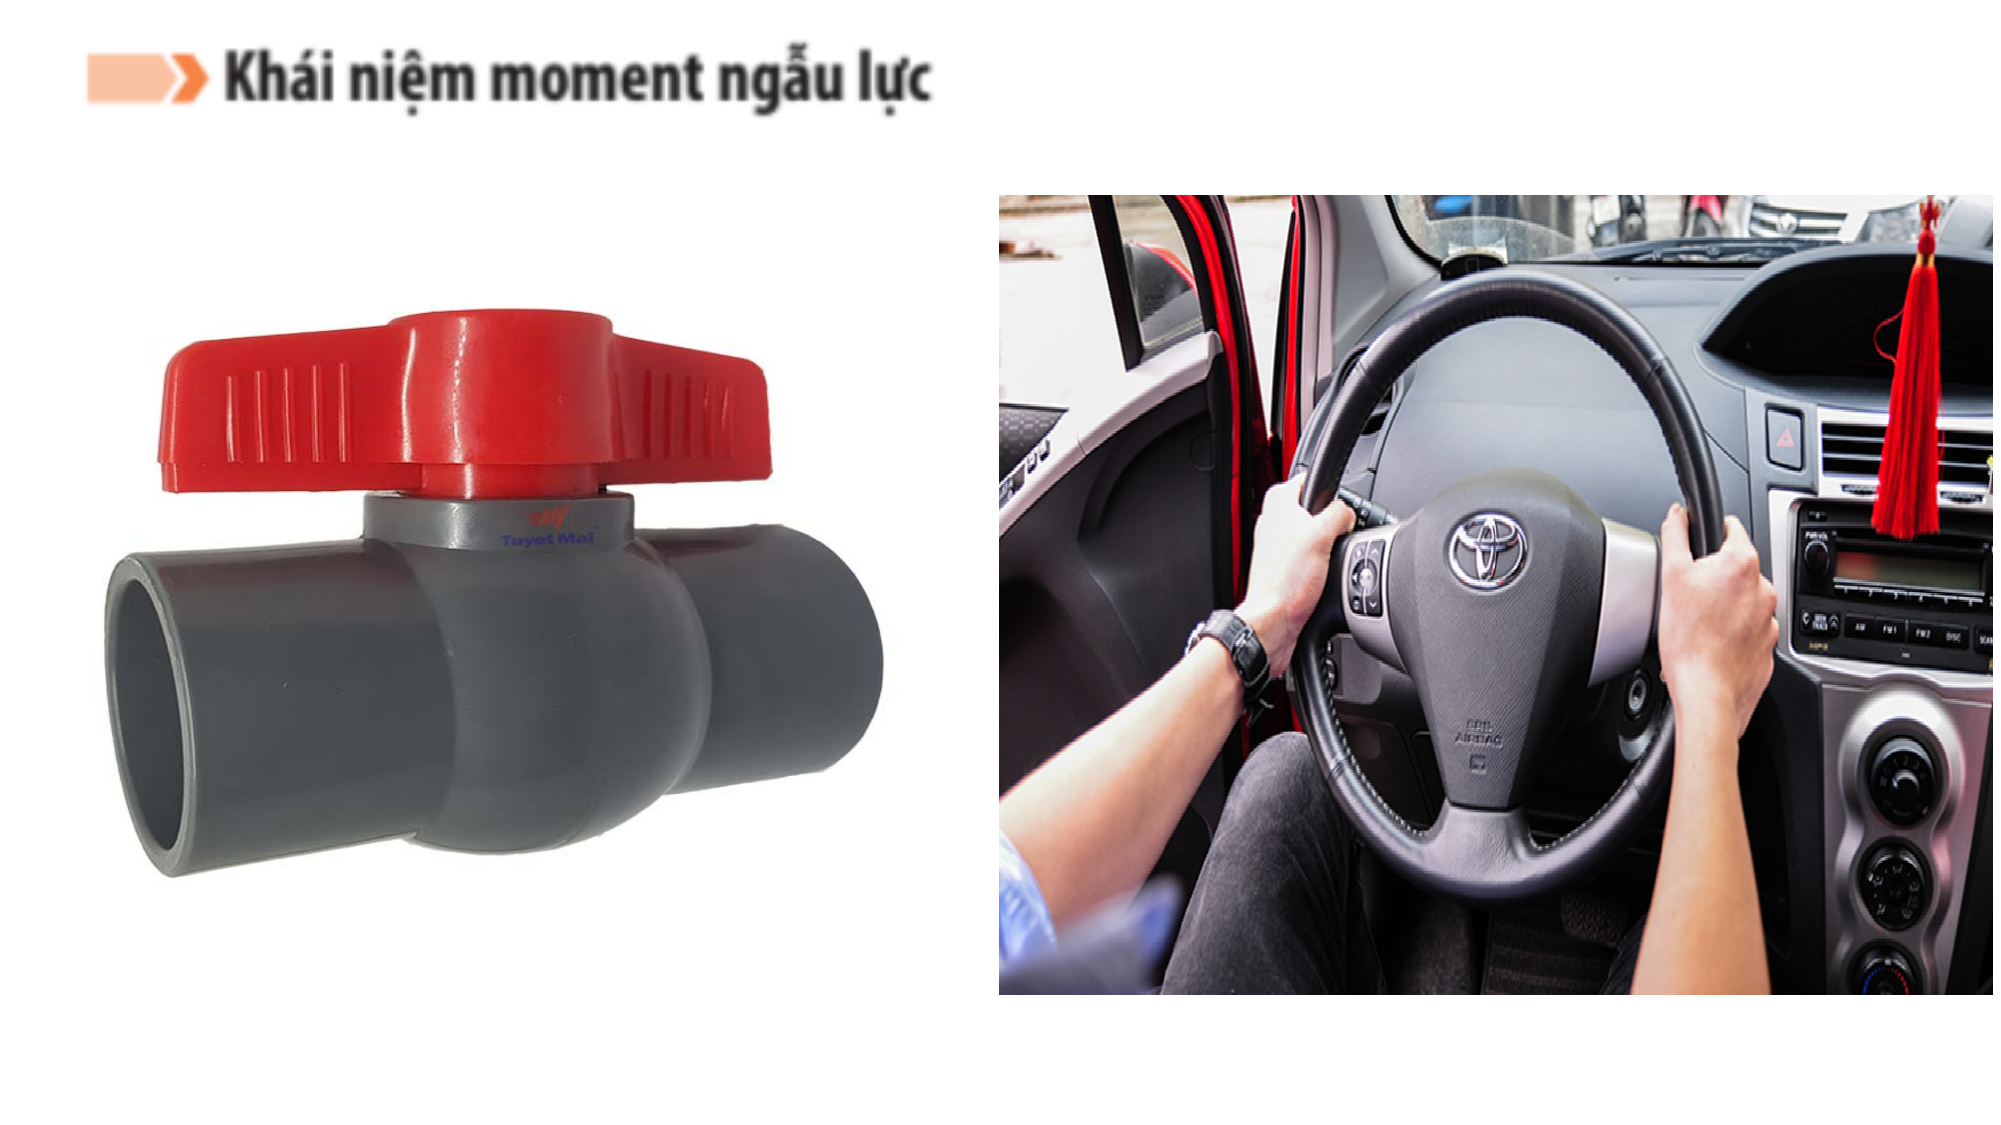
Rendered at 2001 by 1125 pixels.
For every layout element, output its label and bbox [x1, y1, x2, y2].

picture [999, 195, 1993, 995]
picture [26, 0, 983, 153]
picture [26, 195, 961, 995]
